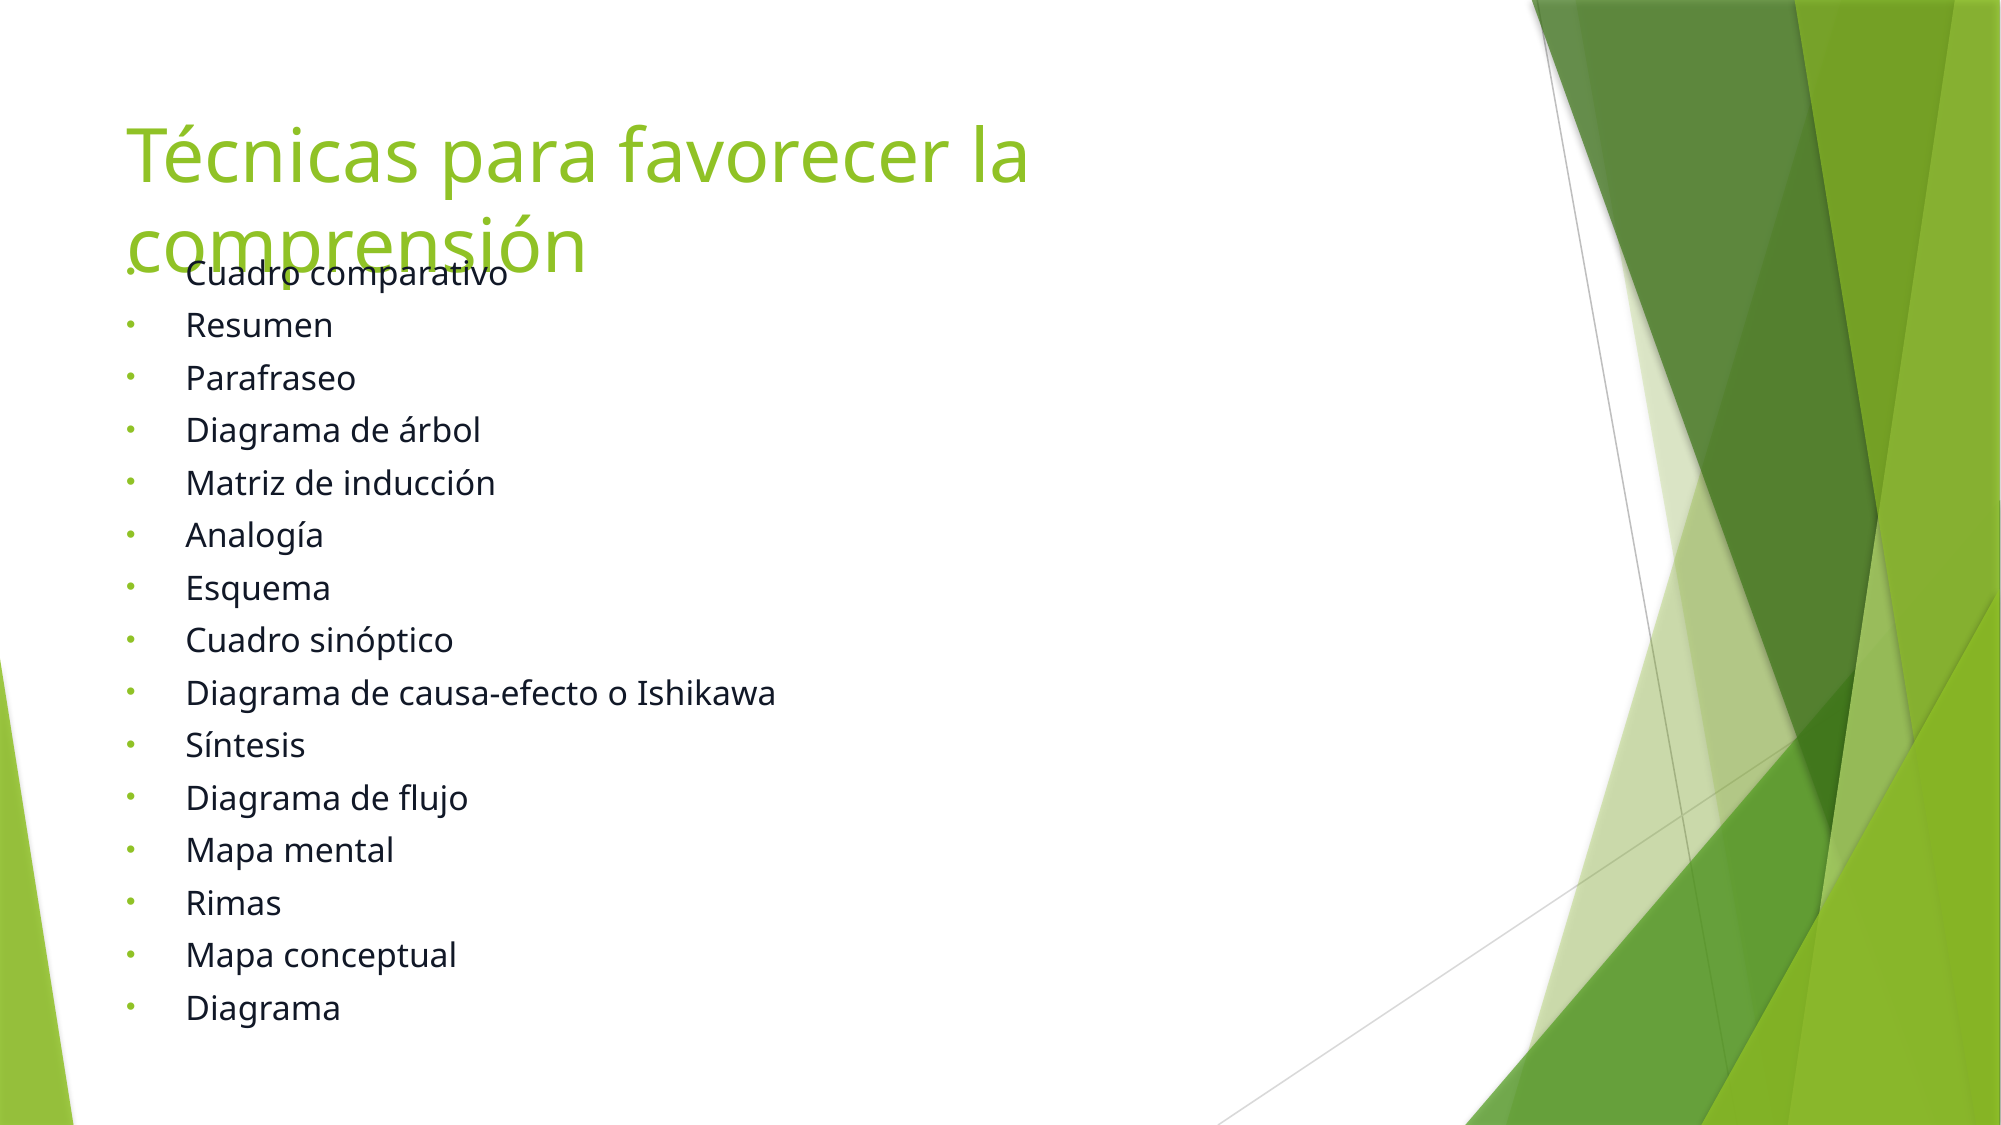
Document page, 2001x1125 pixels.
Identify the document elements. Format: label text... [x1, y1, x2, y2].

title Técnicas para favorecer la comprensión [111, 99, 1522, 243]
list Cuadro comparativo Resumen Parafraseo Diagrama de árbol Matriz de inducción Analogía Esquema Cuadro sinóptico Diagrama de causa-efecto o Ishikawa Síntesis Diagrama de flujo Mapa mental Rimas Mapa conceptual Diagrama [111, 243, 1522, 1045]
